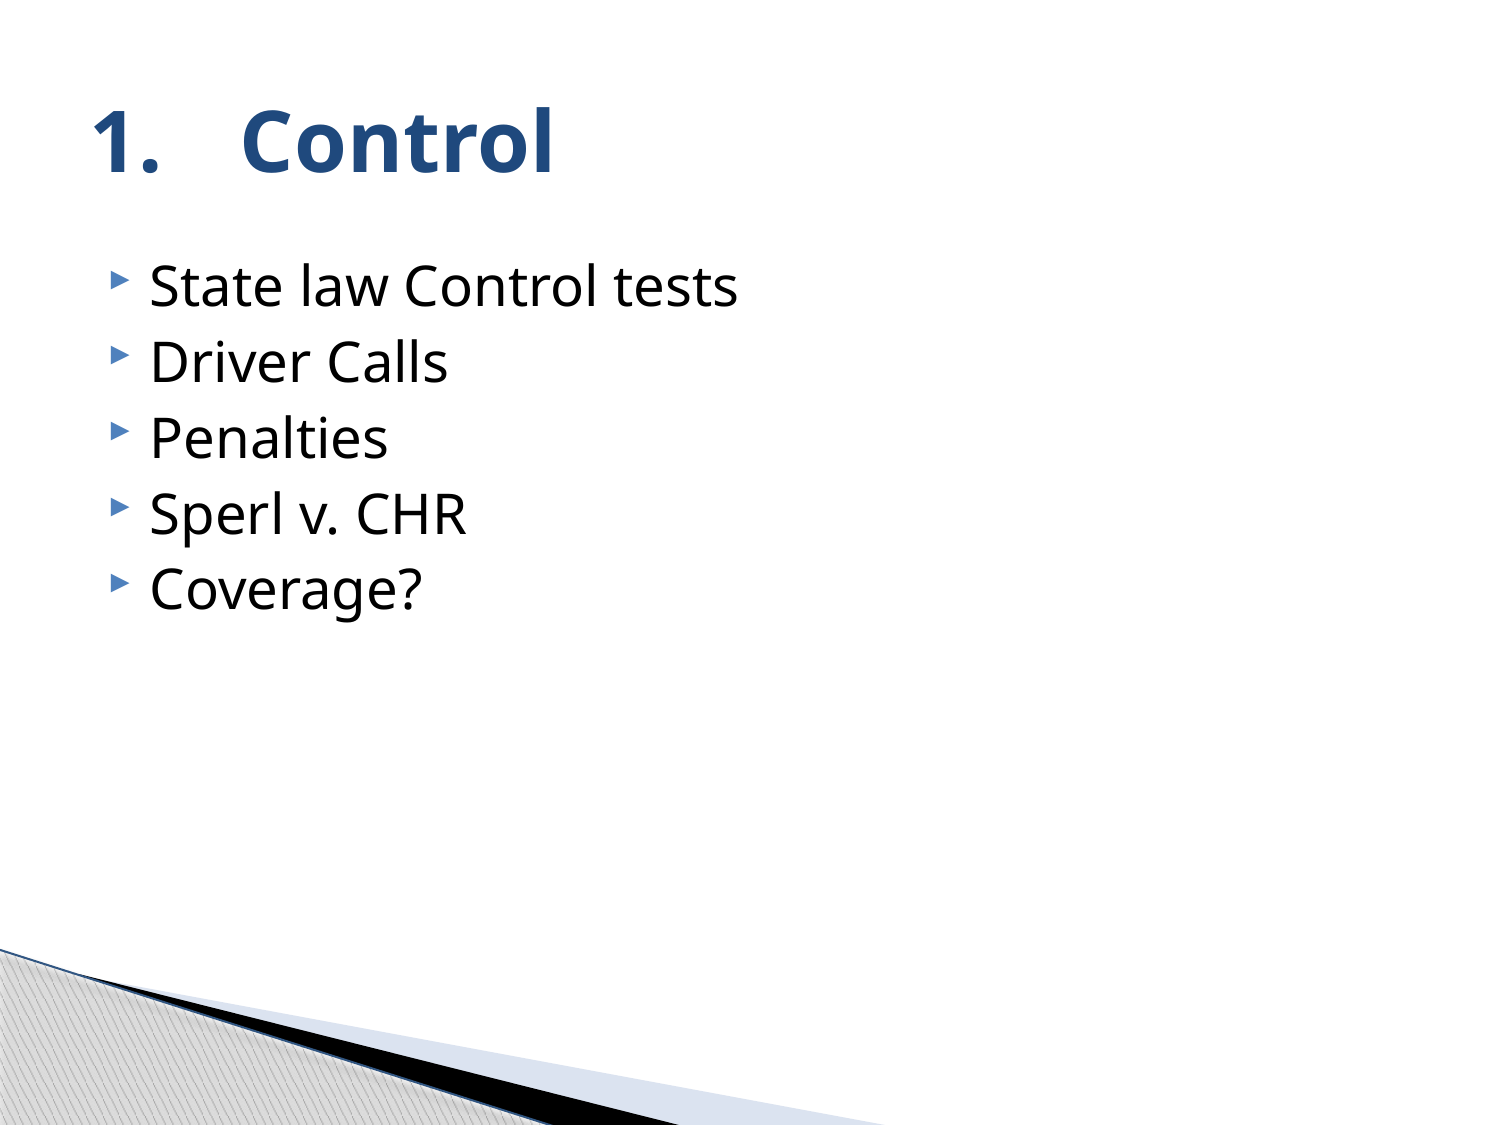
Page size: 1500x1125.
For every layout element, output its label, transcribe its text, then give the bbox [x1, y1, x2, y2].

list State law Control tests Driver Calls Penalties Sperl v. CHR Coverage? [75, 243, 1425, 986]
title 1. Control [75, 45, 1425, 233]
